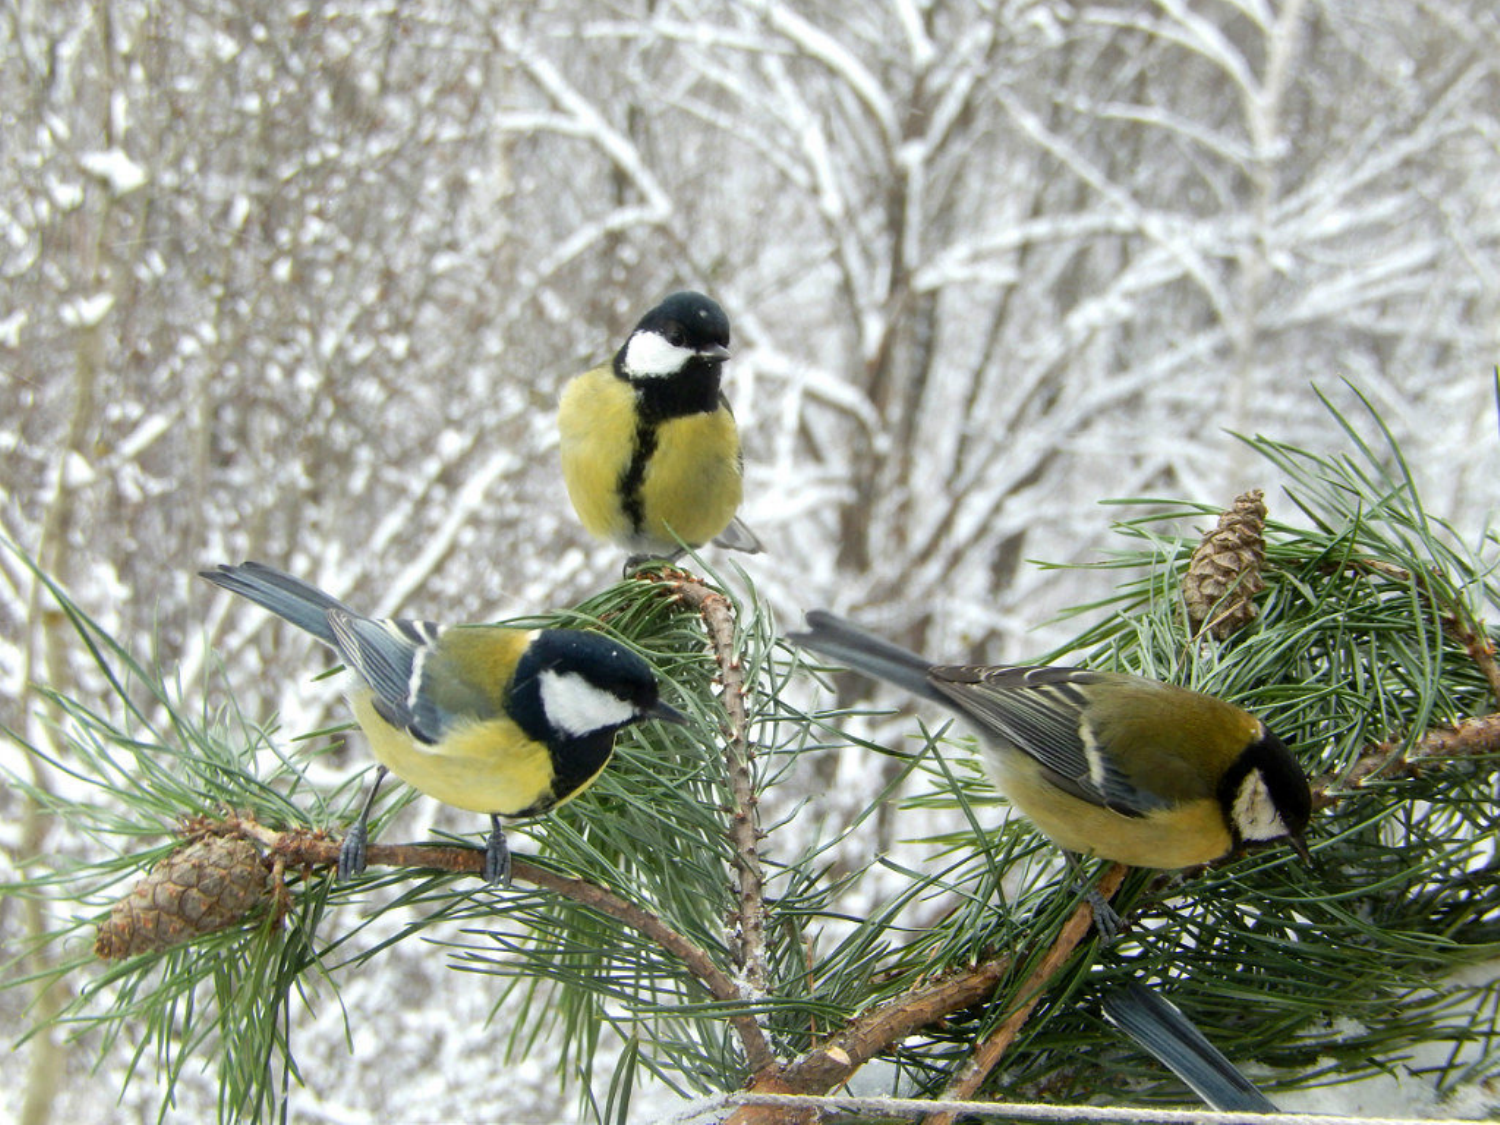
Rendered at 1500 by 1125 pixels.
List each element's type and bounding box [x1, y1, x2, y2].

list [0, 0, 1500, 1125]
